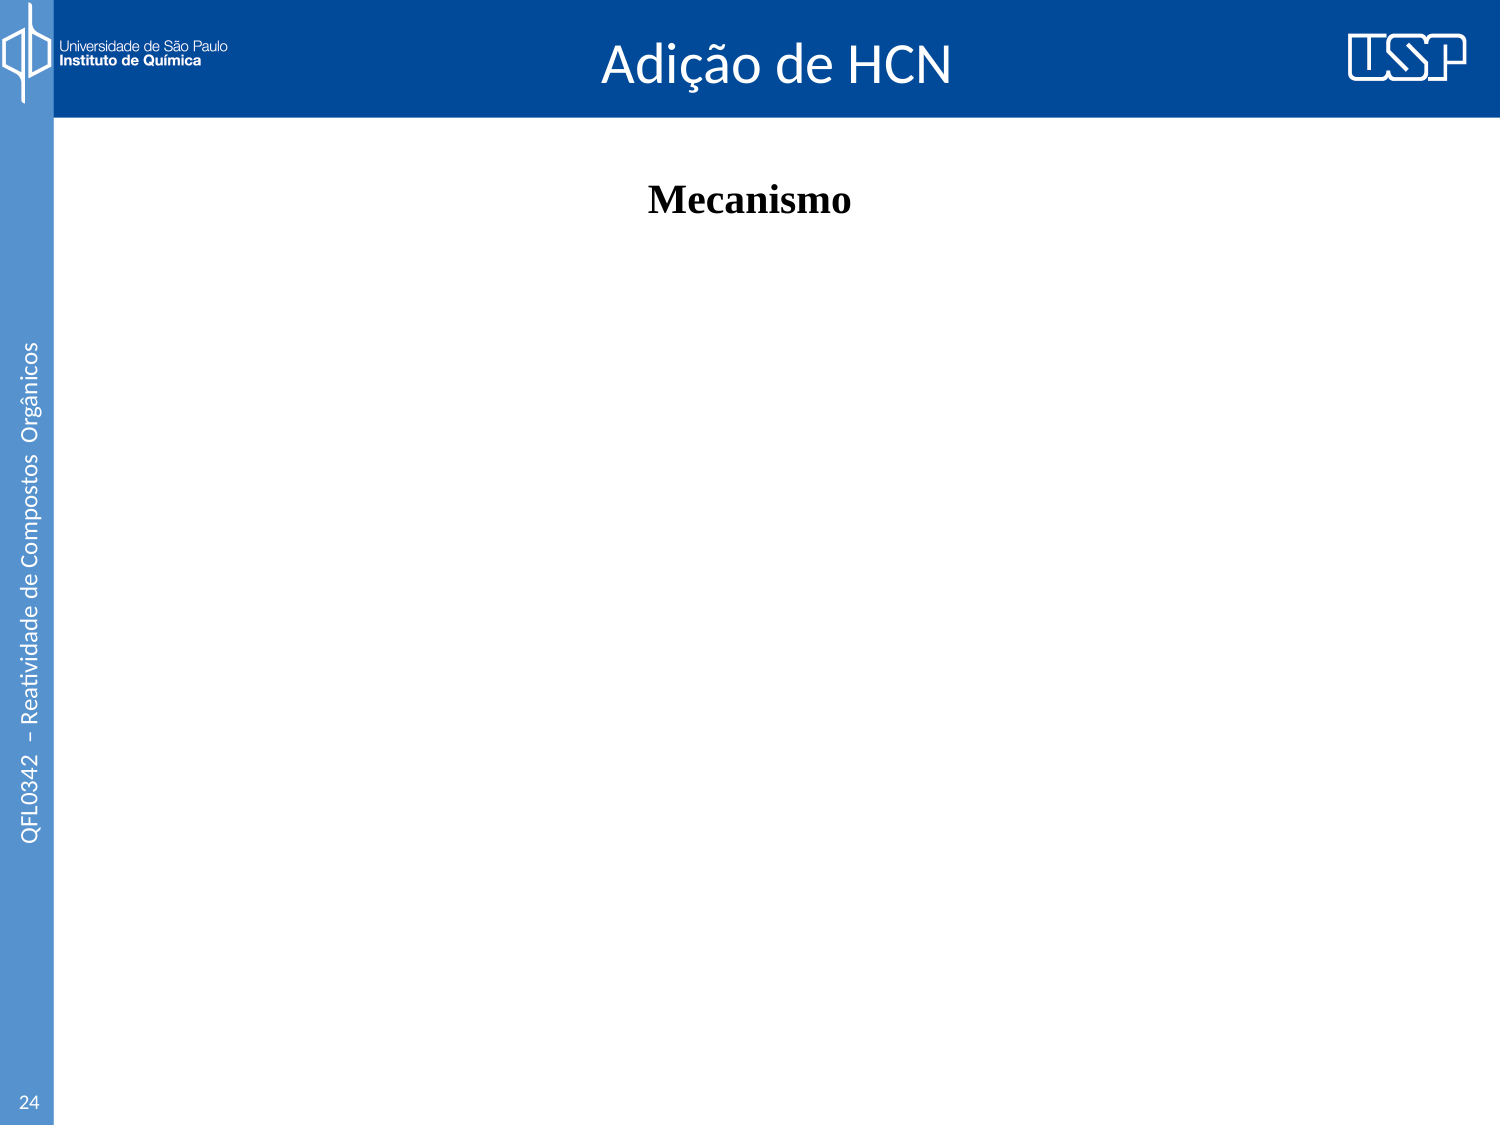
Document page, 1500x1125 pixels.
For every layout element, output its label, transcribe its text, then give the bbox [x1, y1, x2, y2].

title Adição de HCN [54, 0, 1500, 120]
text_box Mecanismo [569, 164, 931, 240]
slide_number 24 [0, 1081, 55, 1121]
picture [0, 0, 1500, 1125]
